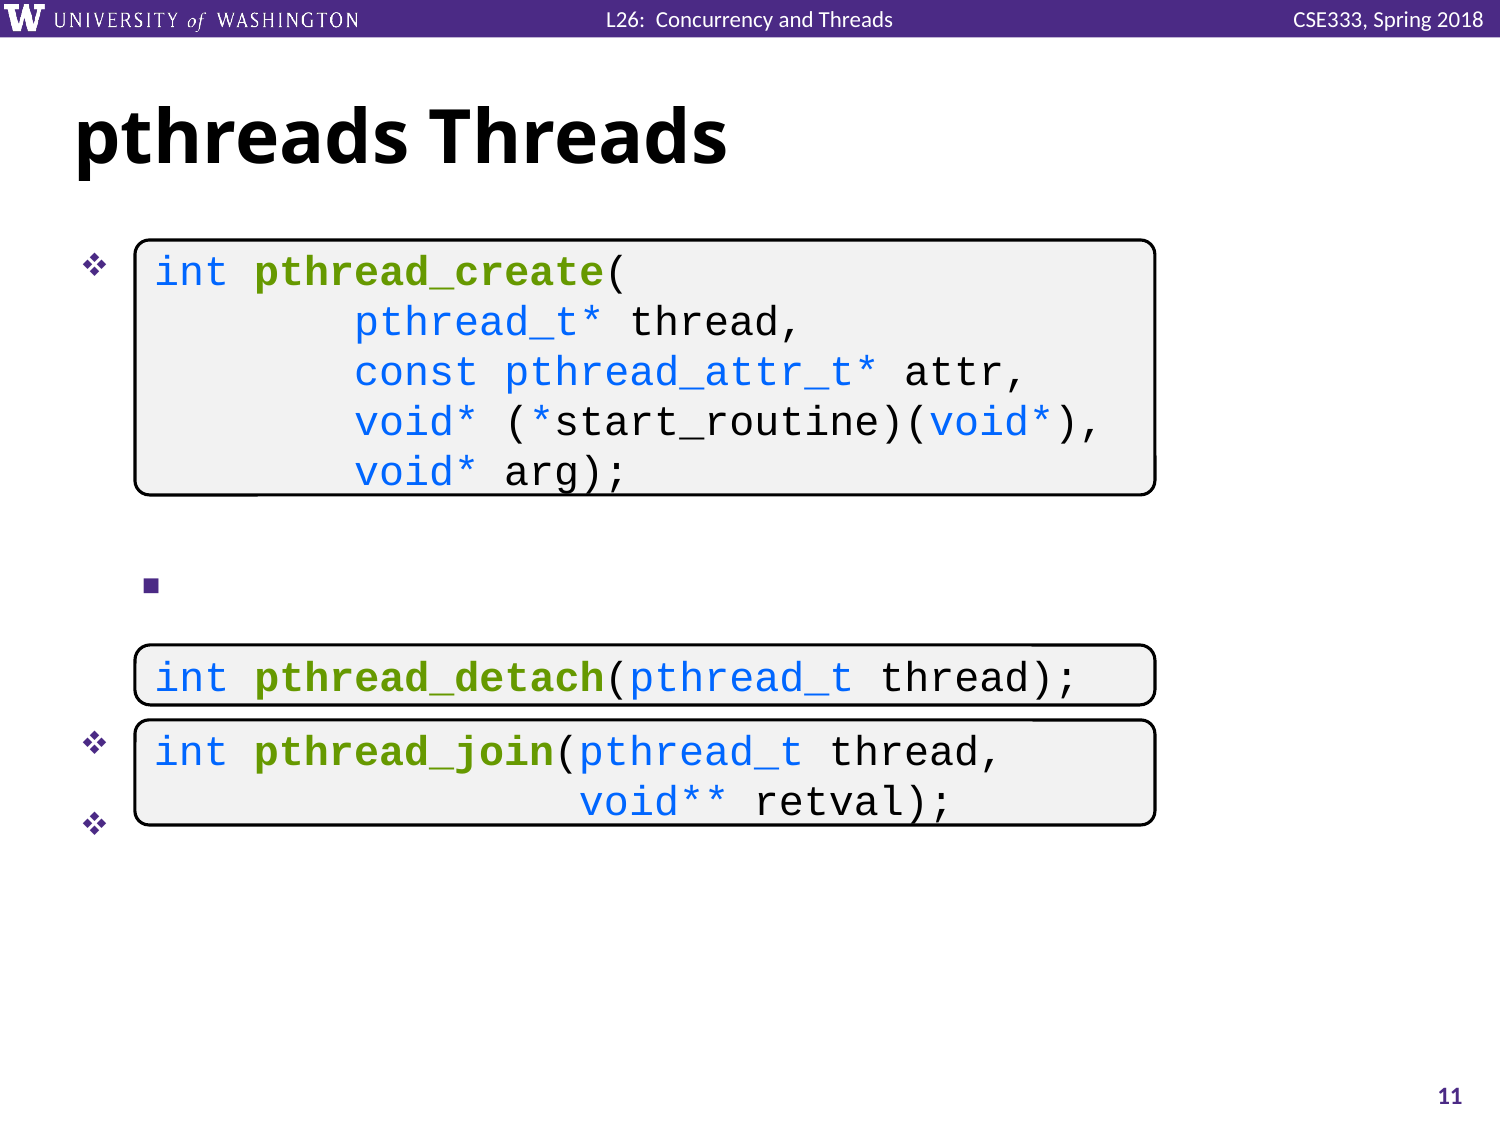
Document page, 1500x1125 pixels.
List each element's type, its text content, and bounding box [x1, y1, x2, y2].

text_box int pthread_join(pthread_t thread, void** retval); [134, 719, 1155, 825]
title pthreads Threads [58, 71, 1438, 197]
text_box int pthread_create( pthread_t* thread, const pthread_attr_t* attr, void* (*start_routine)(void*), void* arg); [134, 239, 1155, 495]
picture [4, 4, 358, 32]
text_box int pthread_detach(pthread_t thread); [134, 644, 1155, 705]
list [64, 223, 1438, 1040]
slide_number 11 [1400, 1065, 1500, 1125]
